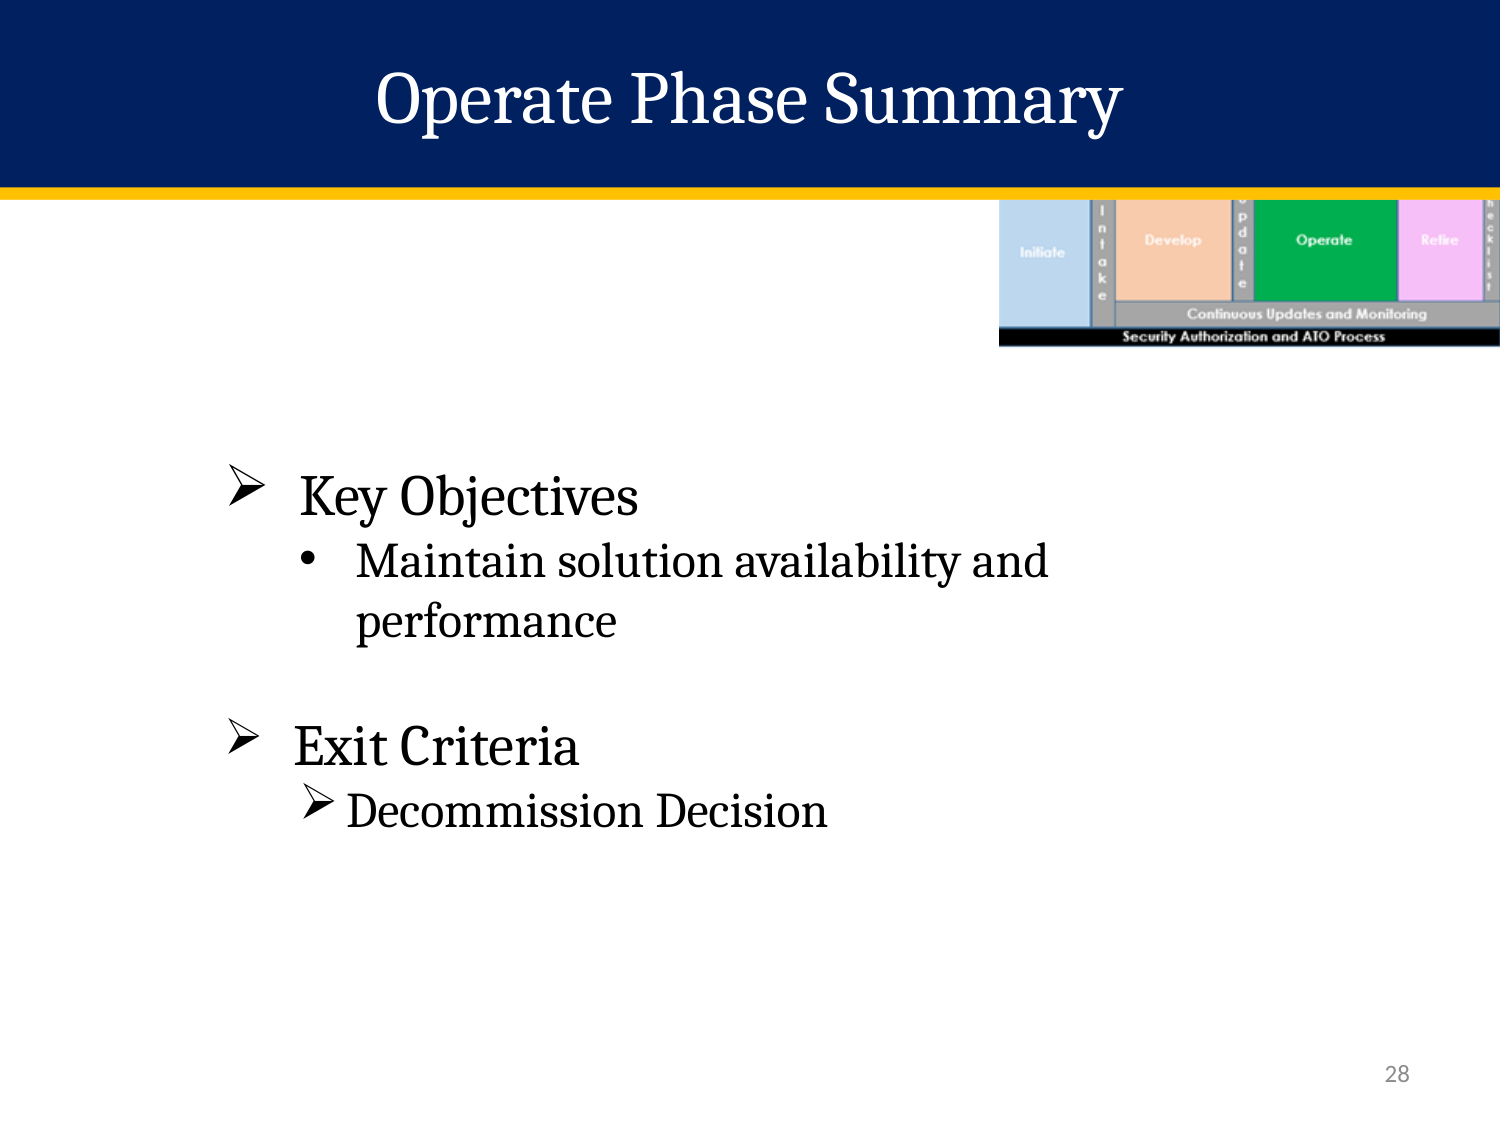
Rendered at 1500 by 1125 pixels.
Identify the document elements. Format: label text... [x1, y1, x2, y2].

title Operate Phase Summary [0, 0, 1500, 188]
picture [998, 177, 1500, 351]
slide_number 28 [1074, 1042, 1425, 1103]
text_box Key Objectives Maintain solution availability and performance Exit Criteria Decommission Decision [209, 449, 1291, 845]
